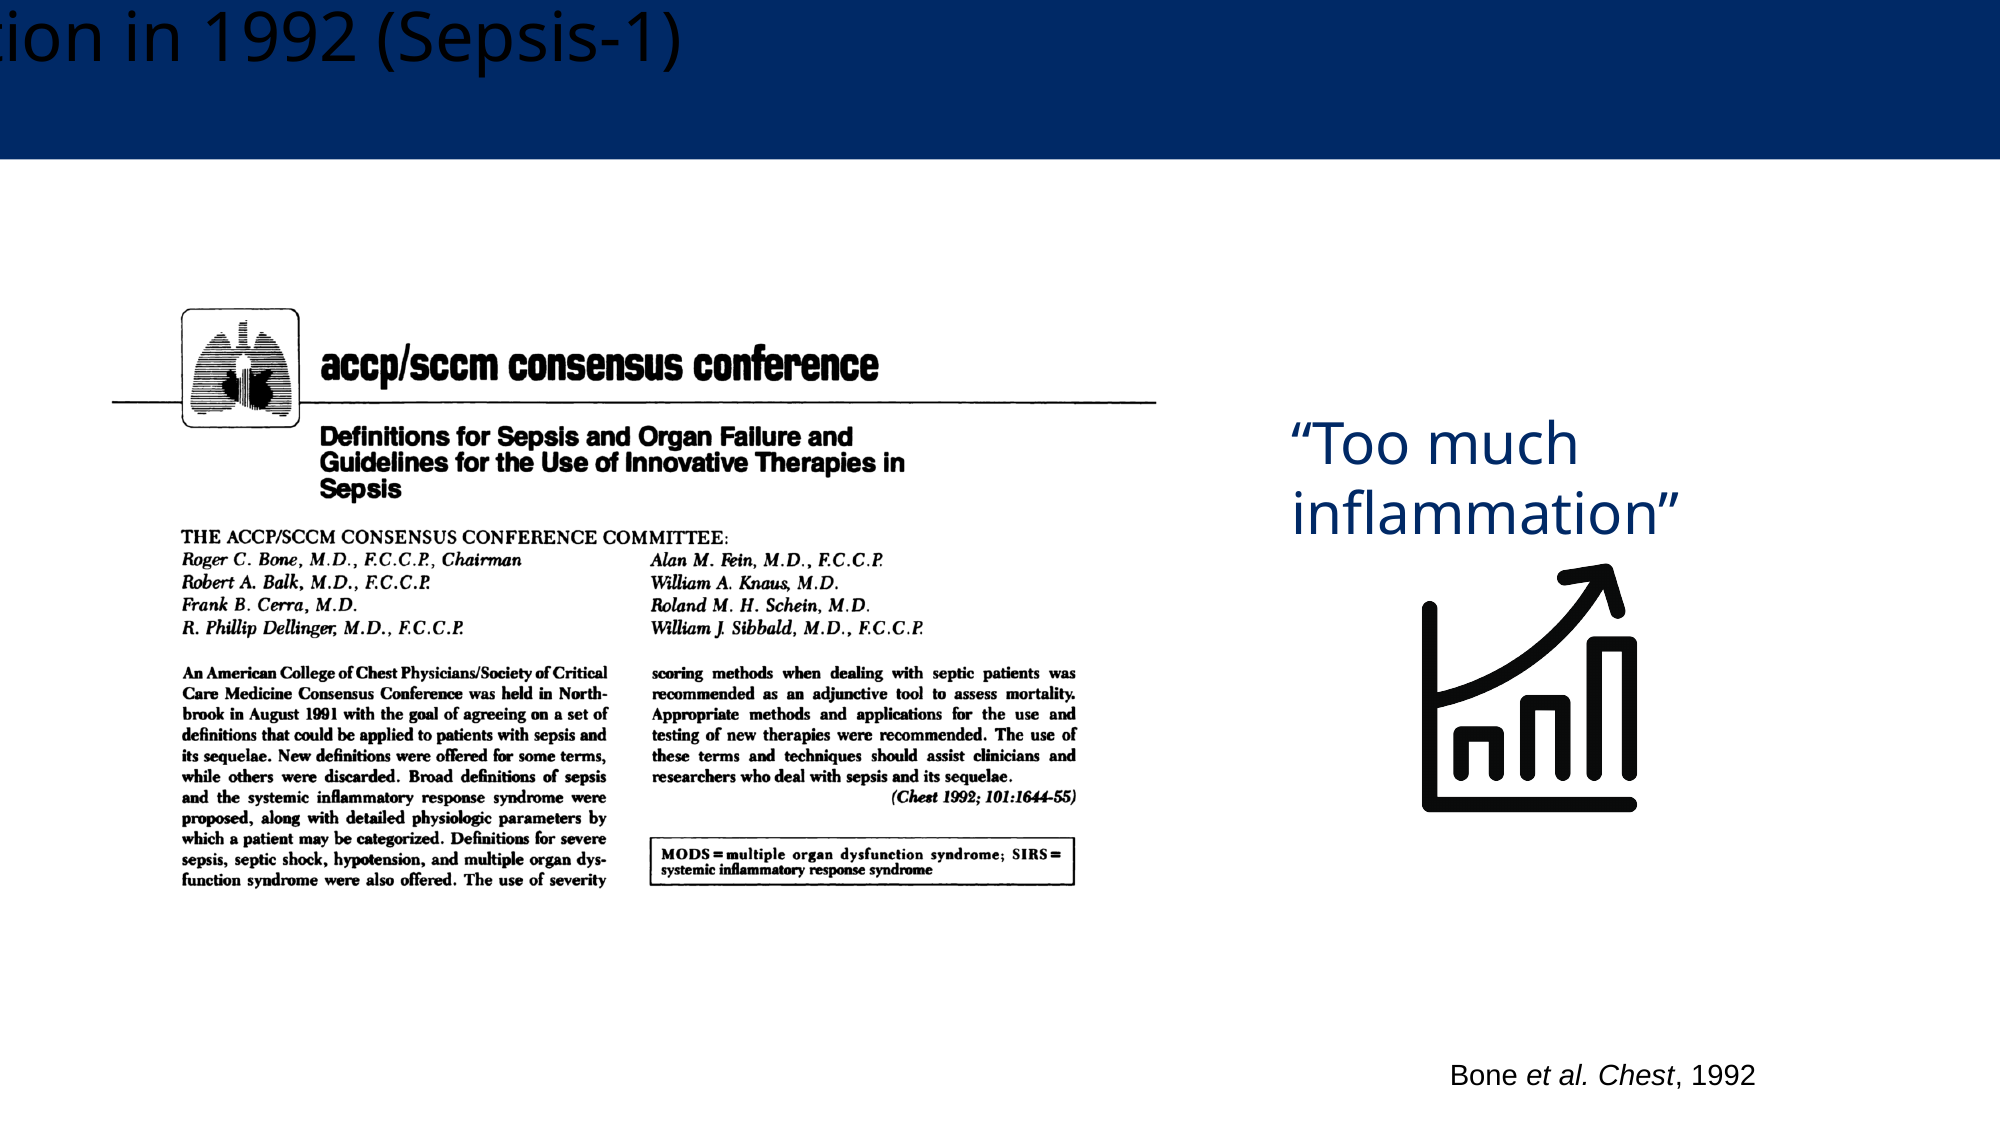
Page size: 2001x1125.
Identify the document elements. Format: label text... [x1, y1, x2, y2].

picture [97, 292, 1194, 908]
slide_number Bone et al. Chest, 1992 [1434, 1048, 1958, 1094]
picture [1363, 541, 1693, 871]
list “Too much inflammation” [1276, 399, 1863, 1014]
